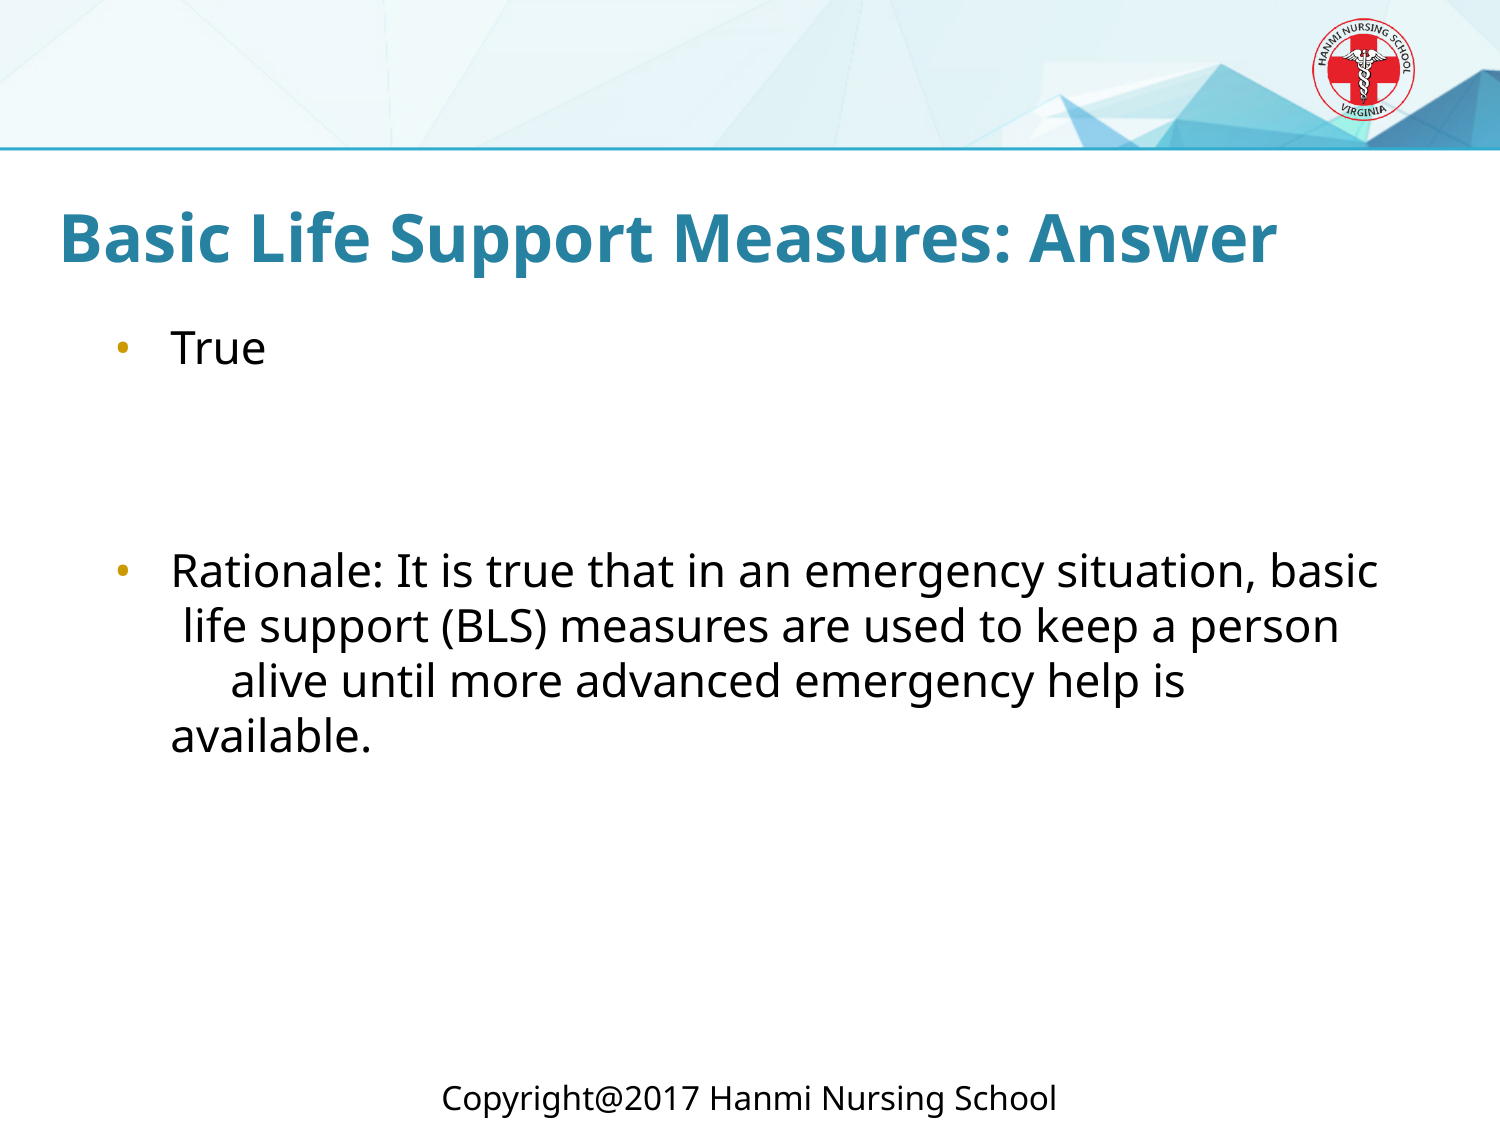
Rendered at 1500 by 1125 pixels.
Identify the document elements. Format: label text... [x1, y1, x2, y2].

text_box Copyright@2017 Hanmi Nursing School [0, 1069, 1500, 1125]
text_box Basic Life Support Measures: Answer [44, 188, 1295, 284]
text_box True Rationale: It is true that in an emergency situation, basic life support (BLS) measures are used to keep a person alive until more advanced emergency help is available. [99, 317, 1396, 792]
picture [0, 0, 1500, 1069]
